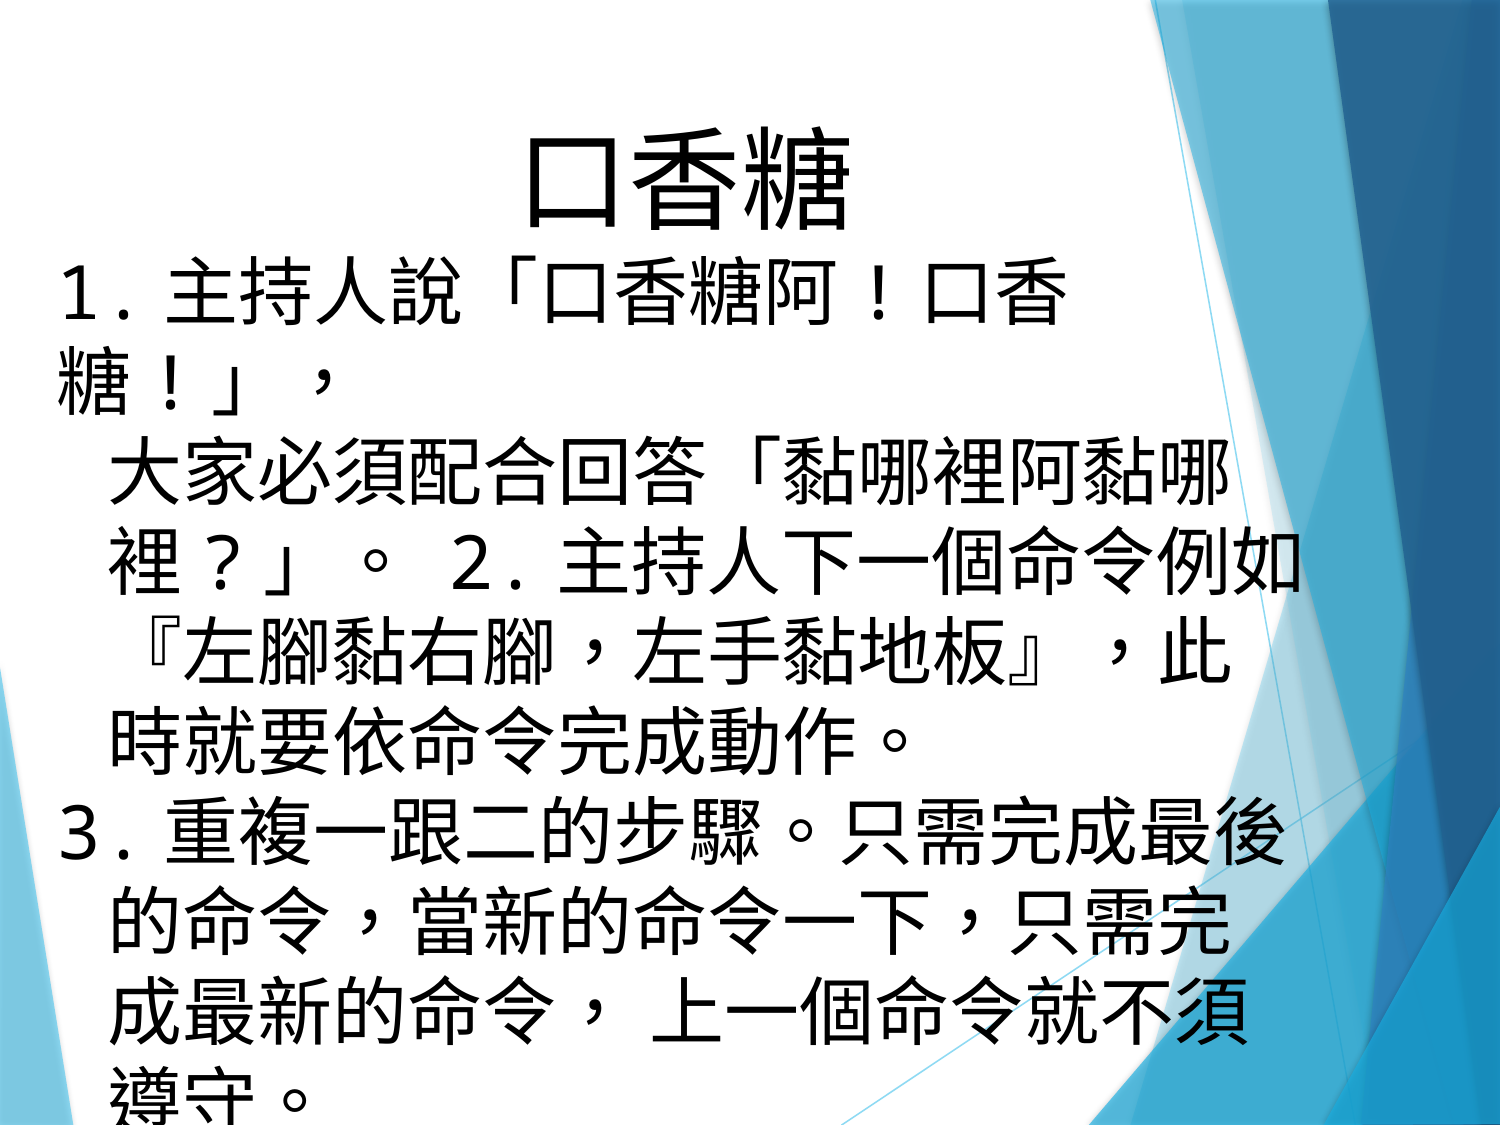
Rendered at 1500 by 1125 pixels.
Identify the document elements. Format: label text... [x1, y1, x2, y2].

text_box 口香糖 1.主持人說「口香糖阿!口香糖!」， 大家必須配合回答「黏哪裡阿黏哪 裡?」。 2.主持人下一個命令例如 『左腳黏右腳，左手黏地板』，此 時就要依命令完成動作。 3.重複一跟二的步驟。只需完成最後 的命令，當新的命令一下，只需完 成最新的命令， 上一個命令就不須 遵守。 [41, 101, 1329, 1125]
